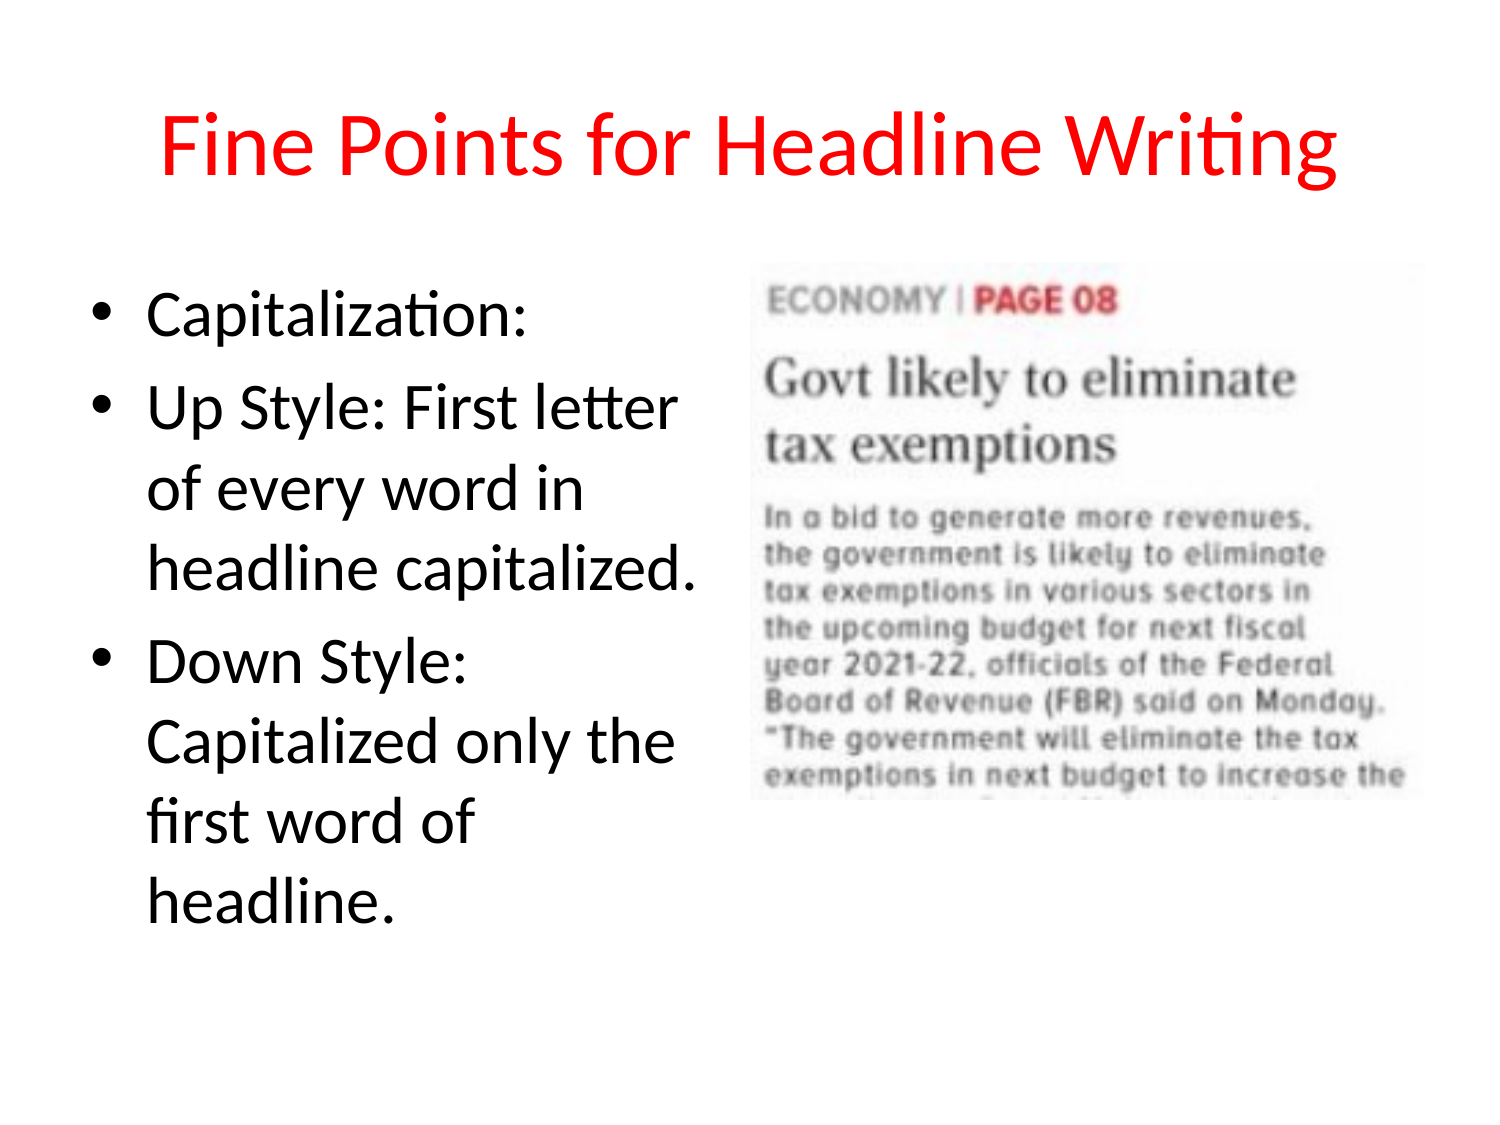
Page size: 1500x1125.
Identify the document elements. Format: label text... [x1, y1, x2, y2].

picture [749, 262, 1425, 801]
list Capitalization: Up Style: First letter of every word in headline capitalized. Down Style: Capitalized only the first word of headline. [75, 262, 738, 1005]
title Fine Points for Headline Writing [75, 45, 1425, 233]
